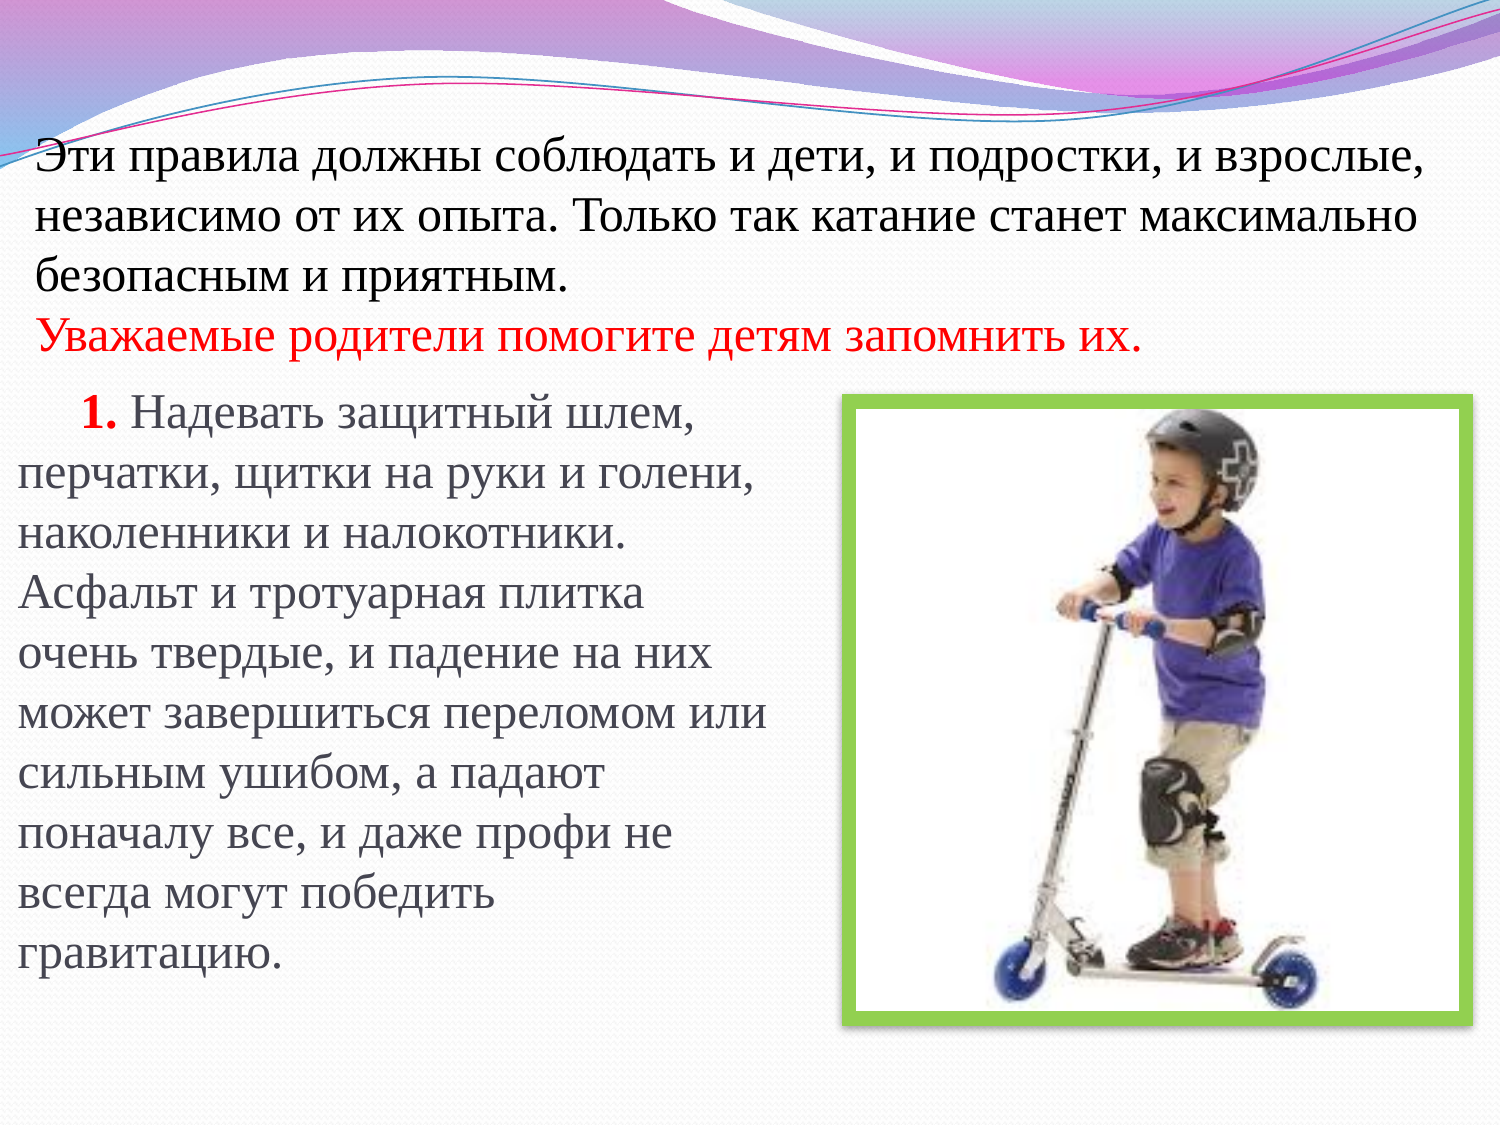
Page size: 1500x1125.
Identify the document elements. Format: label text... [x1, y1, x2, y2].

picture [856, 408, 1459, 1012]
text_box Эти правила должны соблюдать и дети, и подростки, и взрослые, независимо от их опыта. Только так катание станет максимально безопасным и приятным. Уважаемые родители помогите детям запомнить их. [19, 113, 1483, 369]
title 1. Надевать защитный шлем, перчатки, щитки на руки и голени, наколенники и налокотники. Асфальт и тротуарная плитка очень твердые, и падение на них может завершиться переломом или сильным ушибом, а падают поначалу все, и даже профи не всегда могут победить гравитацию. [17, 371, 774, 1106]
